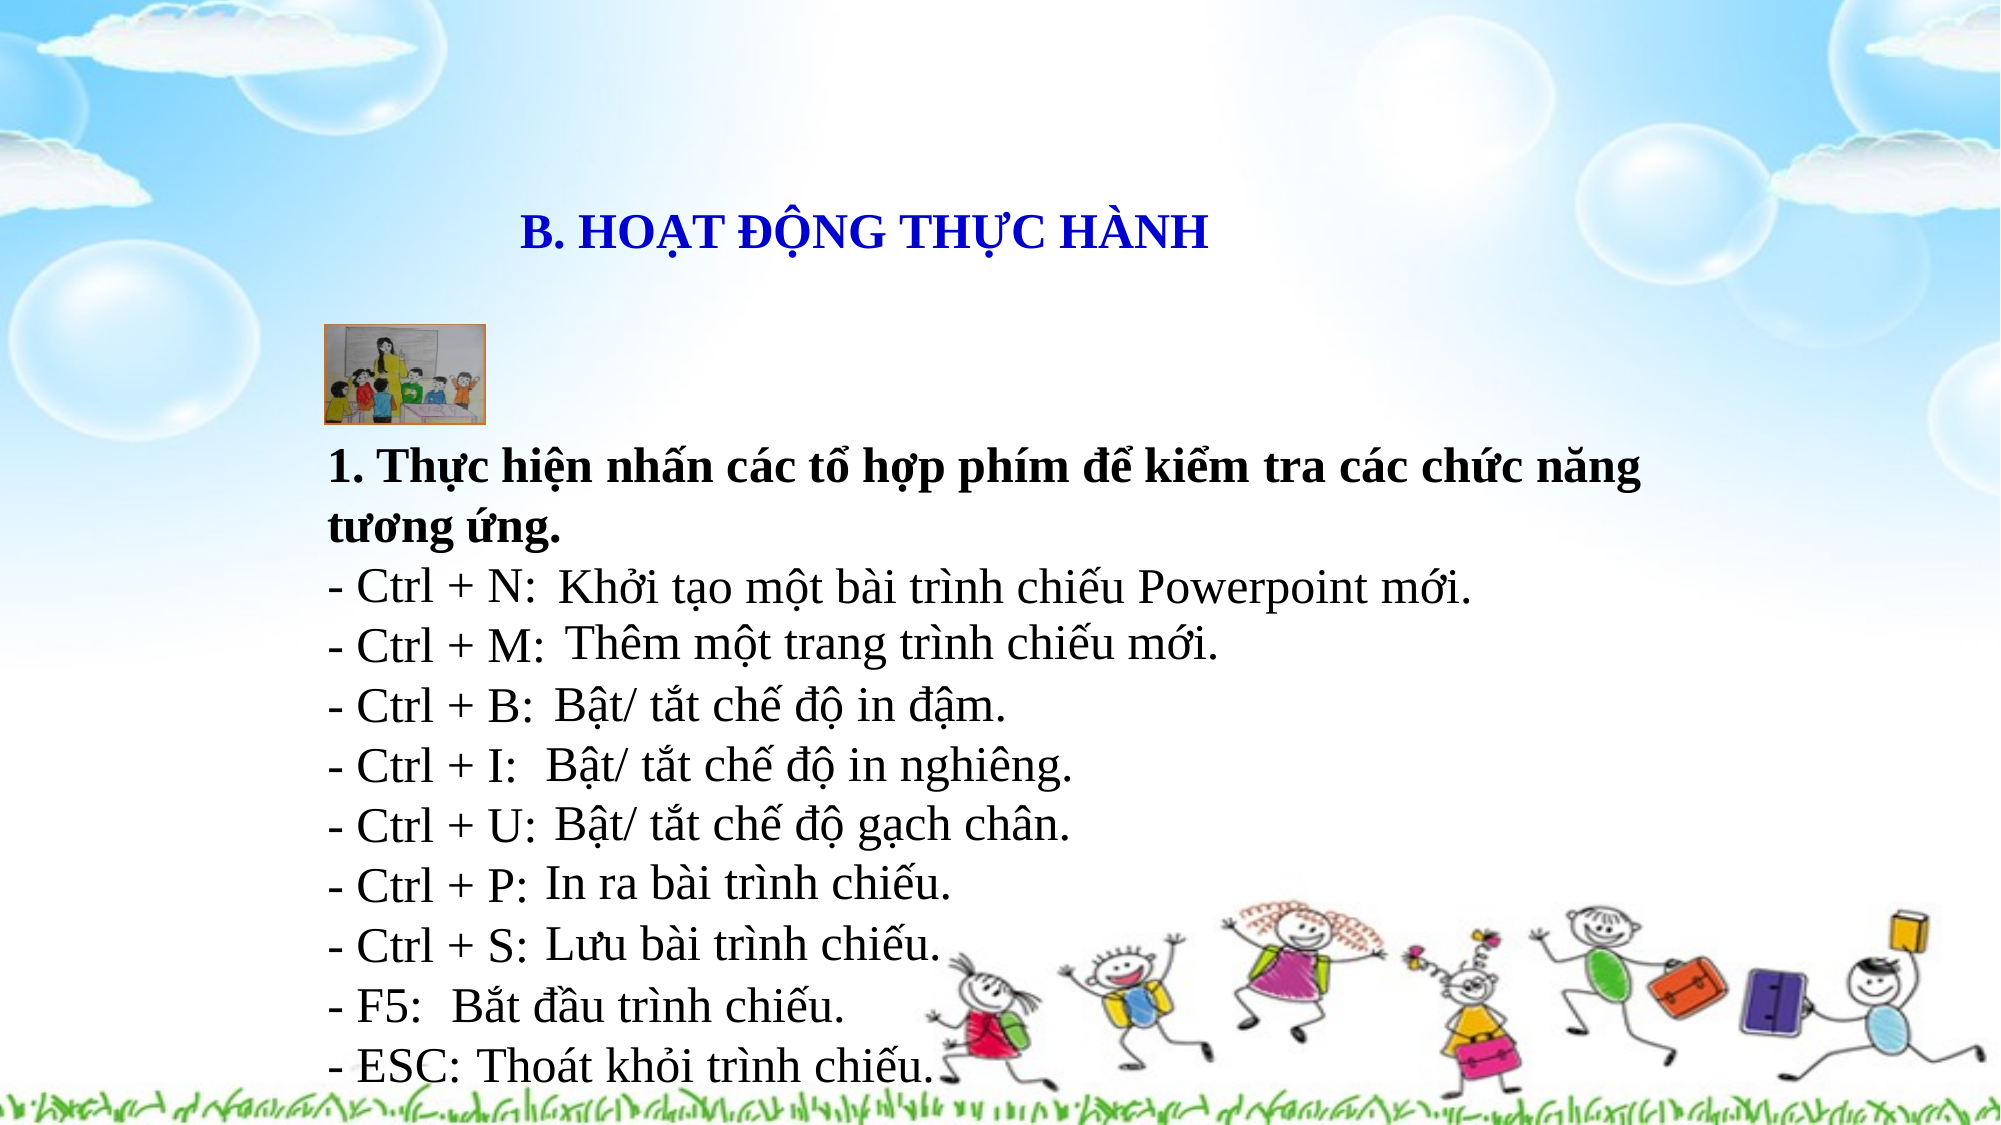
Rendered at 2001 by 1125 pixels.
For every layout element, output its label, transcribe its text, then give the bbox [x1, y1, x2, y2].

text_box Thoát khỏi trình chiếu. [461, 1024, 951, 1100]
text_box Bật/ tắt chế độ in đậm. [539, 664, 1023, 724]
text_box Khởi tạo một bài trình chiếu Powerpoint mới. [543, 546, 1489, 622]
text_box B. HOẠT ĐỘNG THỰC HÀNH [312, 190, 1419, 266]
text_box Bắt đầu trình chiếu. [436, 965, 861, 1041]
text_box Lưu bài trình chiếu. [530, 903, 957, 978]
text_box Bật/ tắt chế độ gạch chân. [539, 783, 1099, 858]
text_box Thêm một trang trình chiếu mới. [549, 602, 1236, 678]
picture [0, 0, 2001, 1125]
text_box In ra bài trình chiếu. [530, 842, 968, 918]
text_box 1. Thực hiện nhấn các tổ hợp phím để kiểm tra các chức năng tương ứng. - Ctrl + N: - Ctrl + M: - Ctrl + B: - Ctrl + I: - Ctrl + U: - Ctrl + P: - Ctrl + S: - F5: - ESC: [312, 425, 1688, 1125]
text_box Bật/ tắt chế độ in nghiêng. [530, 724, 1089, 800]
